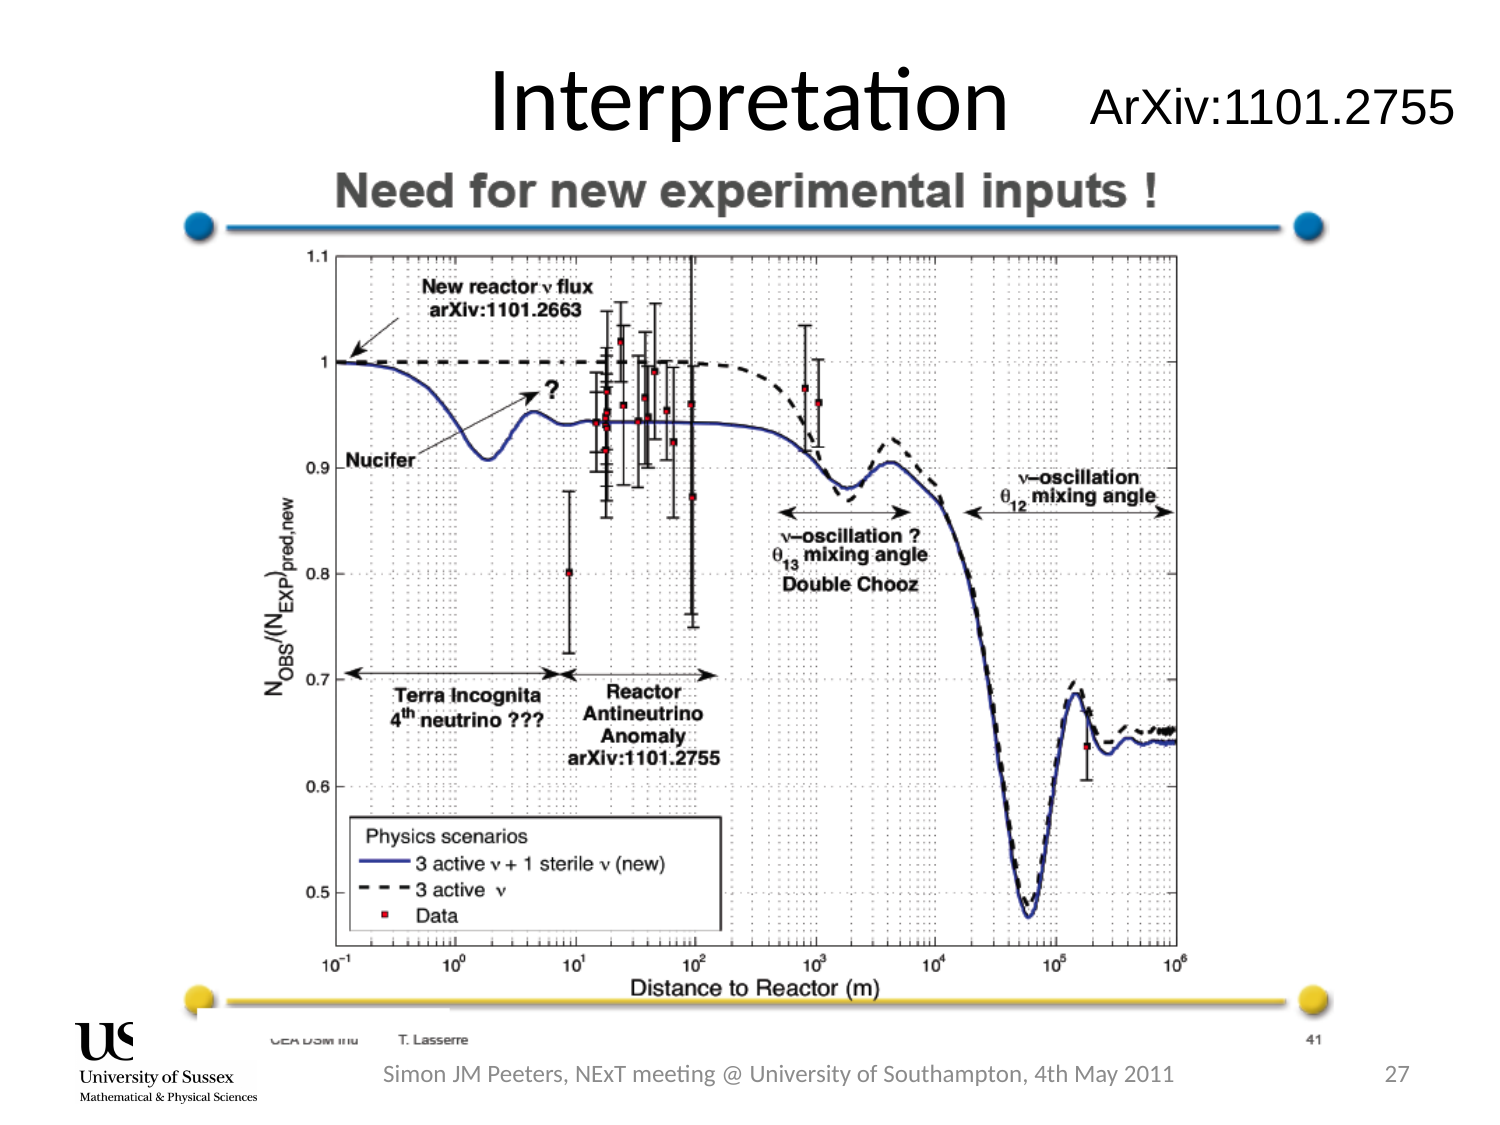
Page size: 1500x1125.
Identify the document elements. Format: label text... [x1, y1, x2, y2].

picture [75, 142, 1355, 1104]
footer Simon JM Peeters, NExT meeting @ University of Southampton, 4th May 2011 [313, 1068, 1247, 1103]
text_box ArXiv:1101.2755 [1075, 66, 1471, 142]
title Interpretation [74, 0, 1426, 188]
slide_number 27 [1310, 1042, 1425, 1103]
